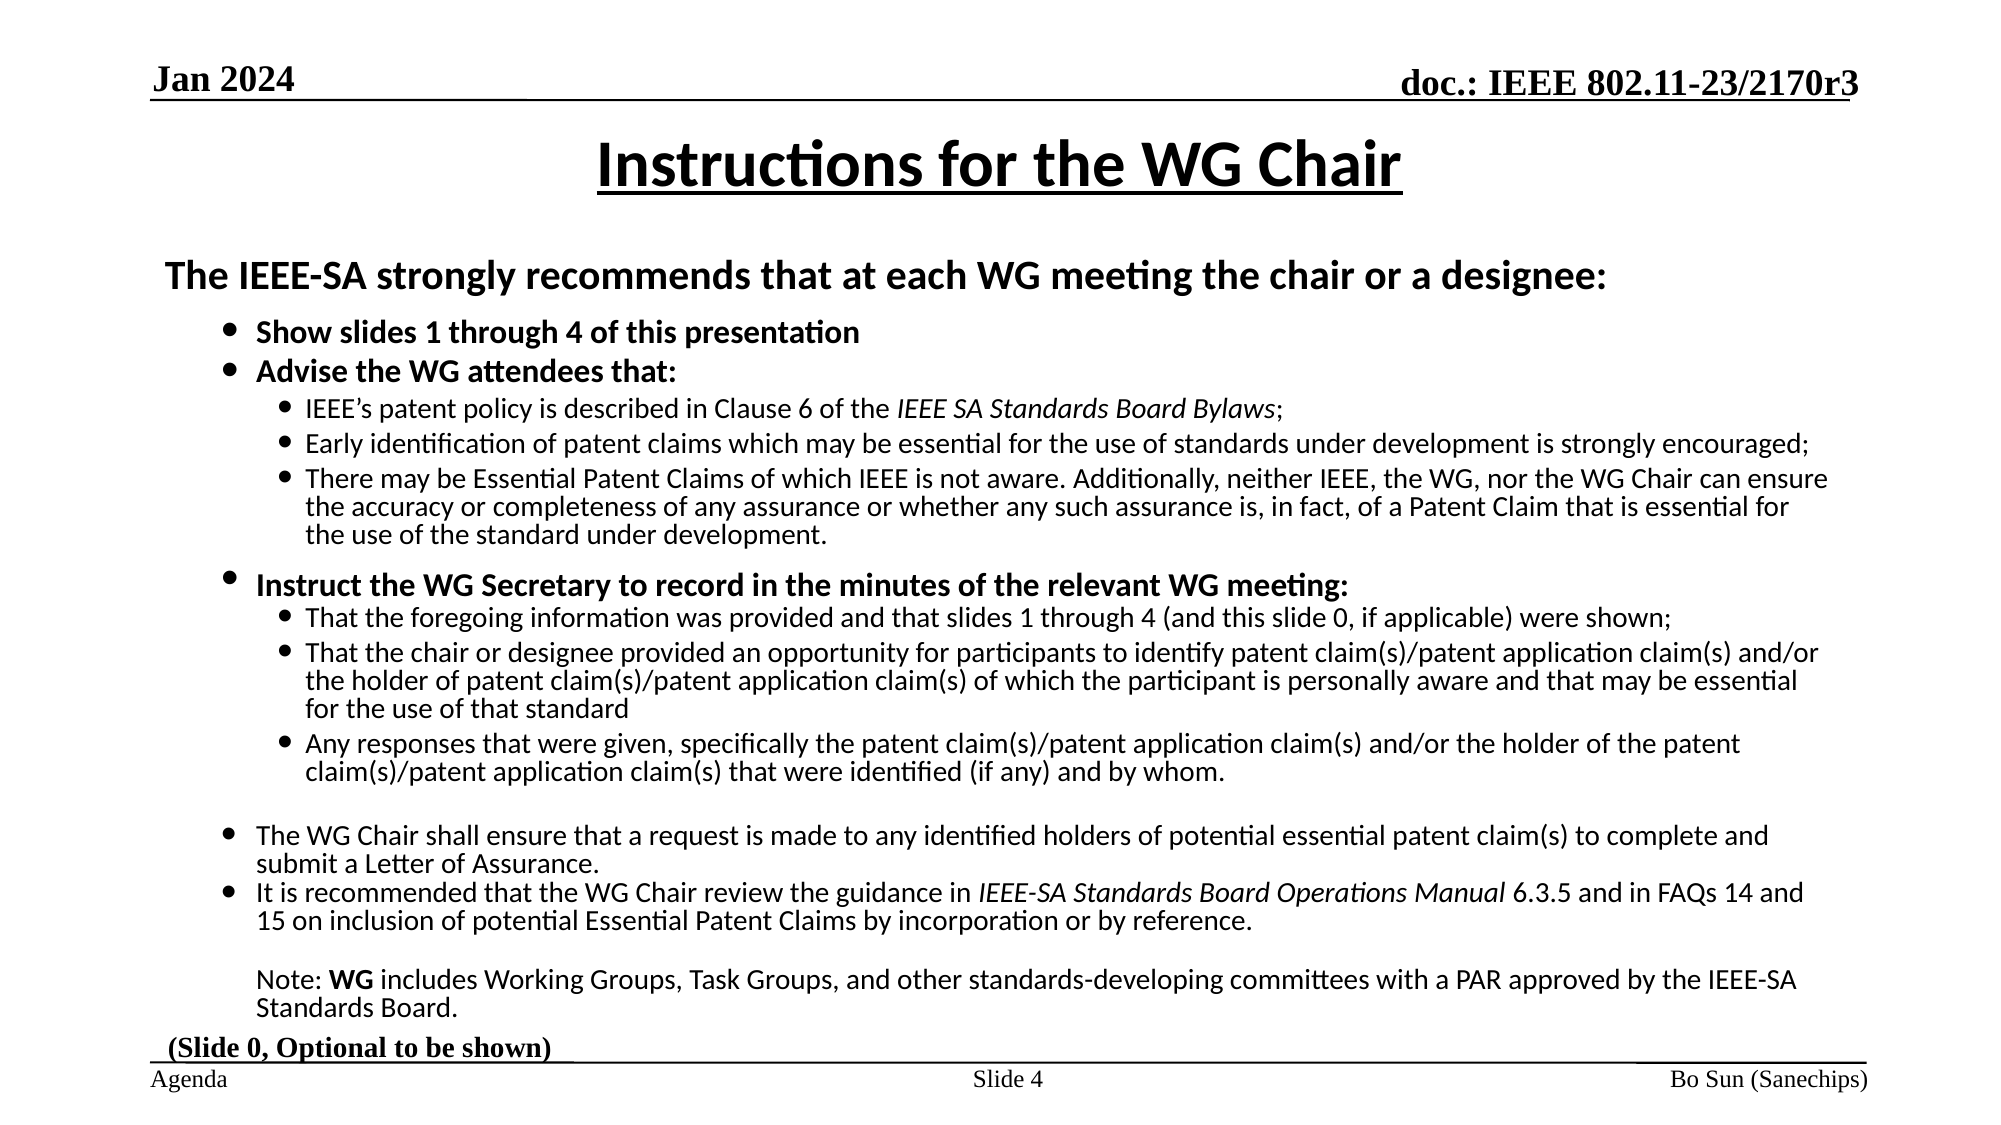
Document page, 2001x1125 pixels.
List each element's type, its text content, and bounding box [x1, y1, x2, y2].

text_box (Slide 0, Optional to be shown) [153, 1020, 568, 1071]
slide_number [152, 54, 563, 100]
text_box Instructions for the WG Chair [149, 112, 1850, 249]
footer Bo Sun (Sanechips) [1171, 1061, 1869, 1093]
slide_number Slide 4 [949, 1061, 1067, 1123]
text_box The IEEE-SA strongly recommends that at each WG meeting the chair or a designee: Show slides 1 through 4 of this presentation Advise the WG attendees that: IEEE’s patent policy is described in Clause 6 of the IEEE SA Standards Board Bylaws; Early identification of patent claims which may be essential for the use of standards under development is strongly encouraged; There may be Essential Patent Claims of which IEEE is not aware. Additionally, neither IEEE, the WG, nor the WG Chair can ensure the accuracy or completeness of any assurance or whether any such assurance is, in fact, of a Patent Claim that is essential for the use of the standard under development. Instruct the WG Secretary to record in the minutes of the relevant WG meeting: That the foregoing information was provided and that slides 1 through 4 (and this slide 0, if applicable) were shown; That the chair or designee provided an opportunity for participants to identify patent claim(s)/patent application claim(s) and/or the holder of patent claim(s)/patent application claim(s) of which the participant is personally aware and that may be essential for the use of that standard Any responses that were given, specifically the patent claim(s)/patent application claim(s) and/or the holder of the patent claim(s)/patent application claim(s) that were identified (if any) and by whom. The WG Chair shall ensure that a request is made to any identified holders of potential essential patent claim(s) to complete and submit a Letter of Assurance. It is recommended that the WG Chair review the guidance in IEEE-SA Standards Board Operations Manual 6.3.5 and in FAQs 14 and 15 on inclusion of potential Essential Patent Claims by incorporation or by reference. Note: WG includes Working Groups, Task Groups, and other standards-developing committees with a PAR approved by the IEEE-SA Standards Board. [149, 249, 1850, 925]
